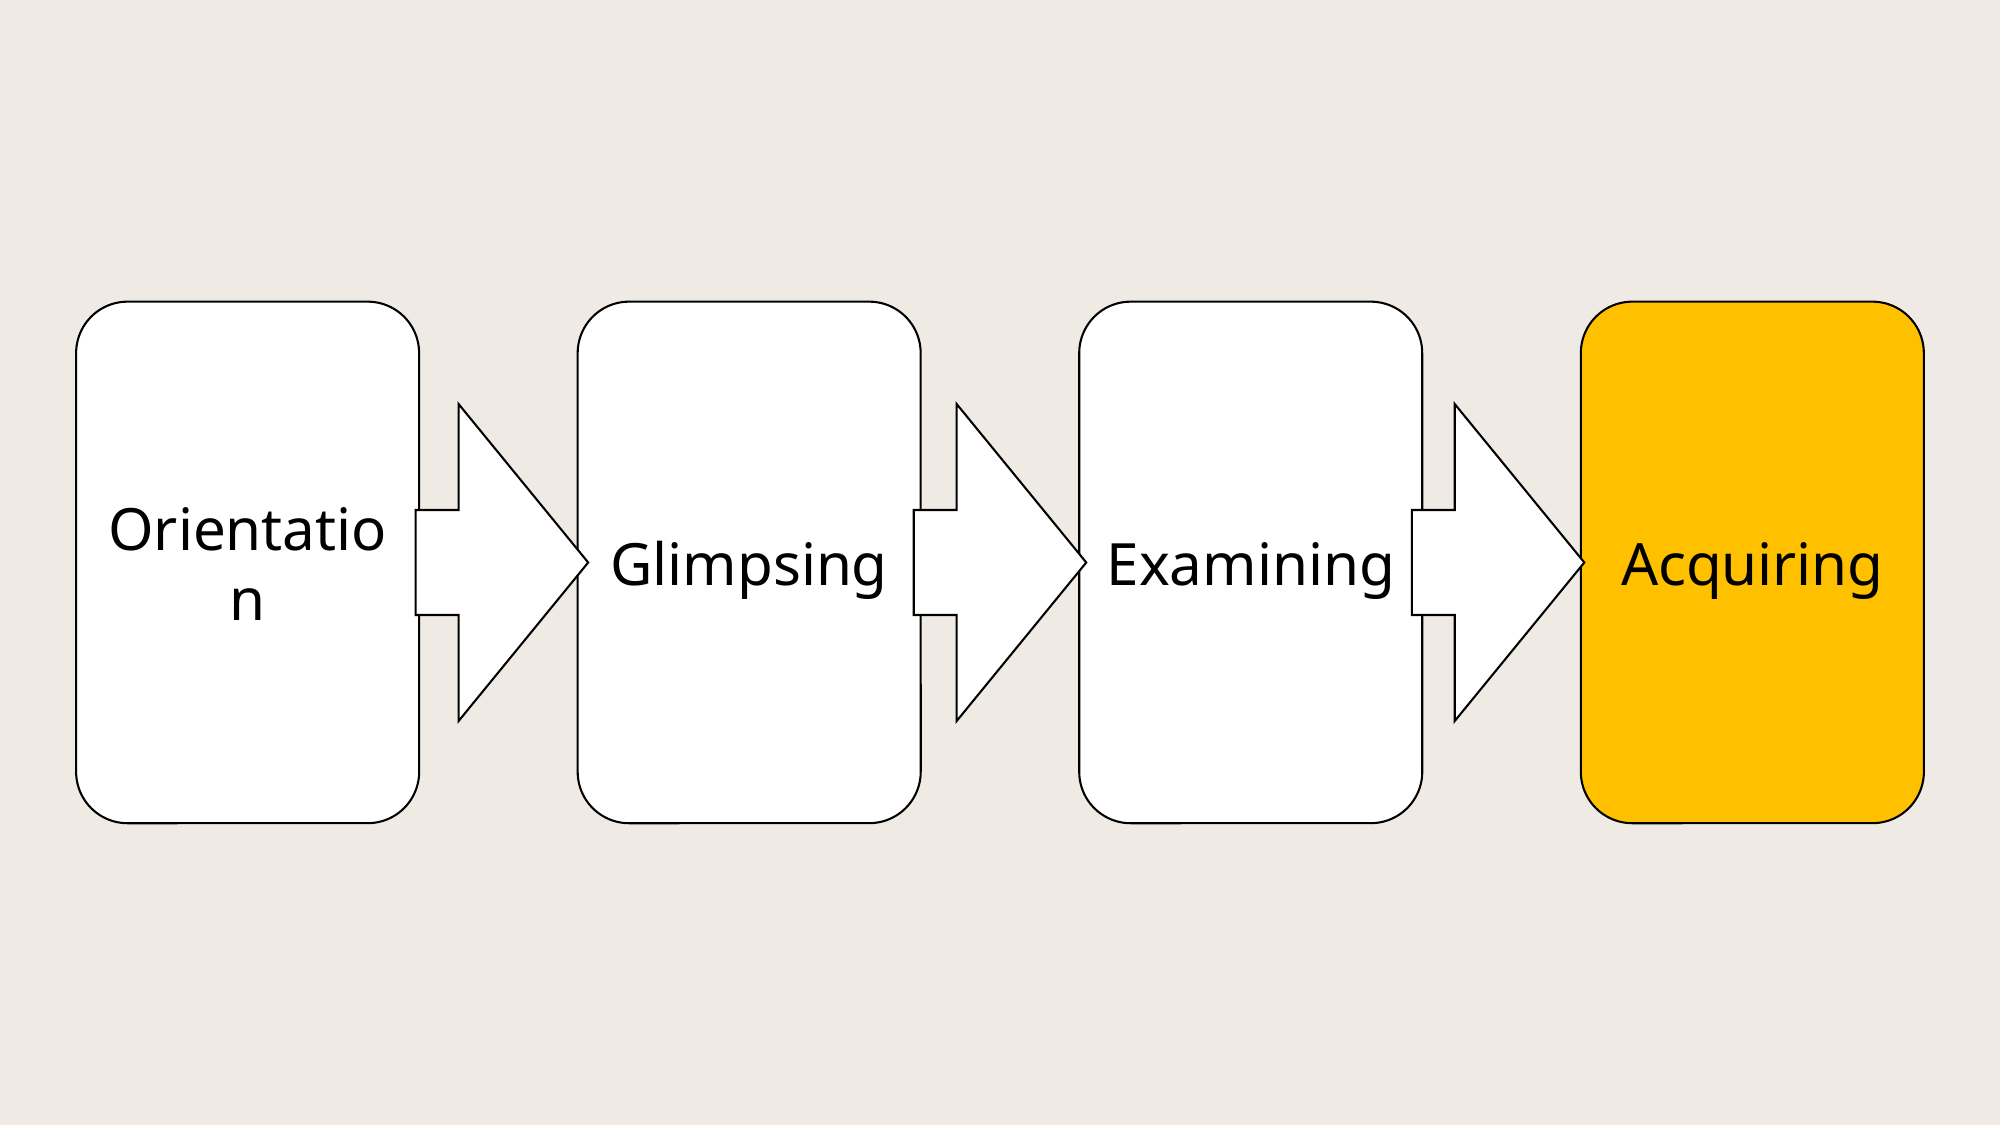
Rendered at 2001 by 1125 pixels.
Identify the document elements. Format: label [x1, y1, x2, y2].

text_box [76, 301, 1924, 824]
